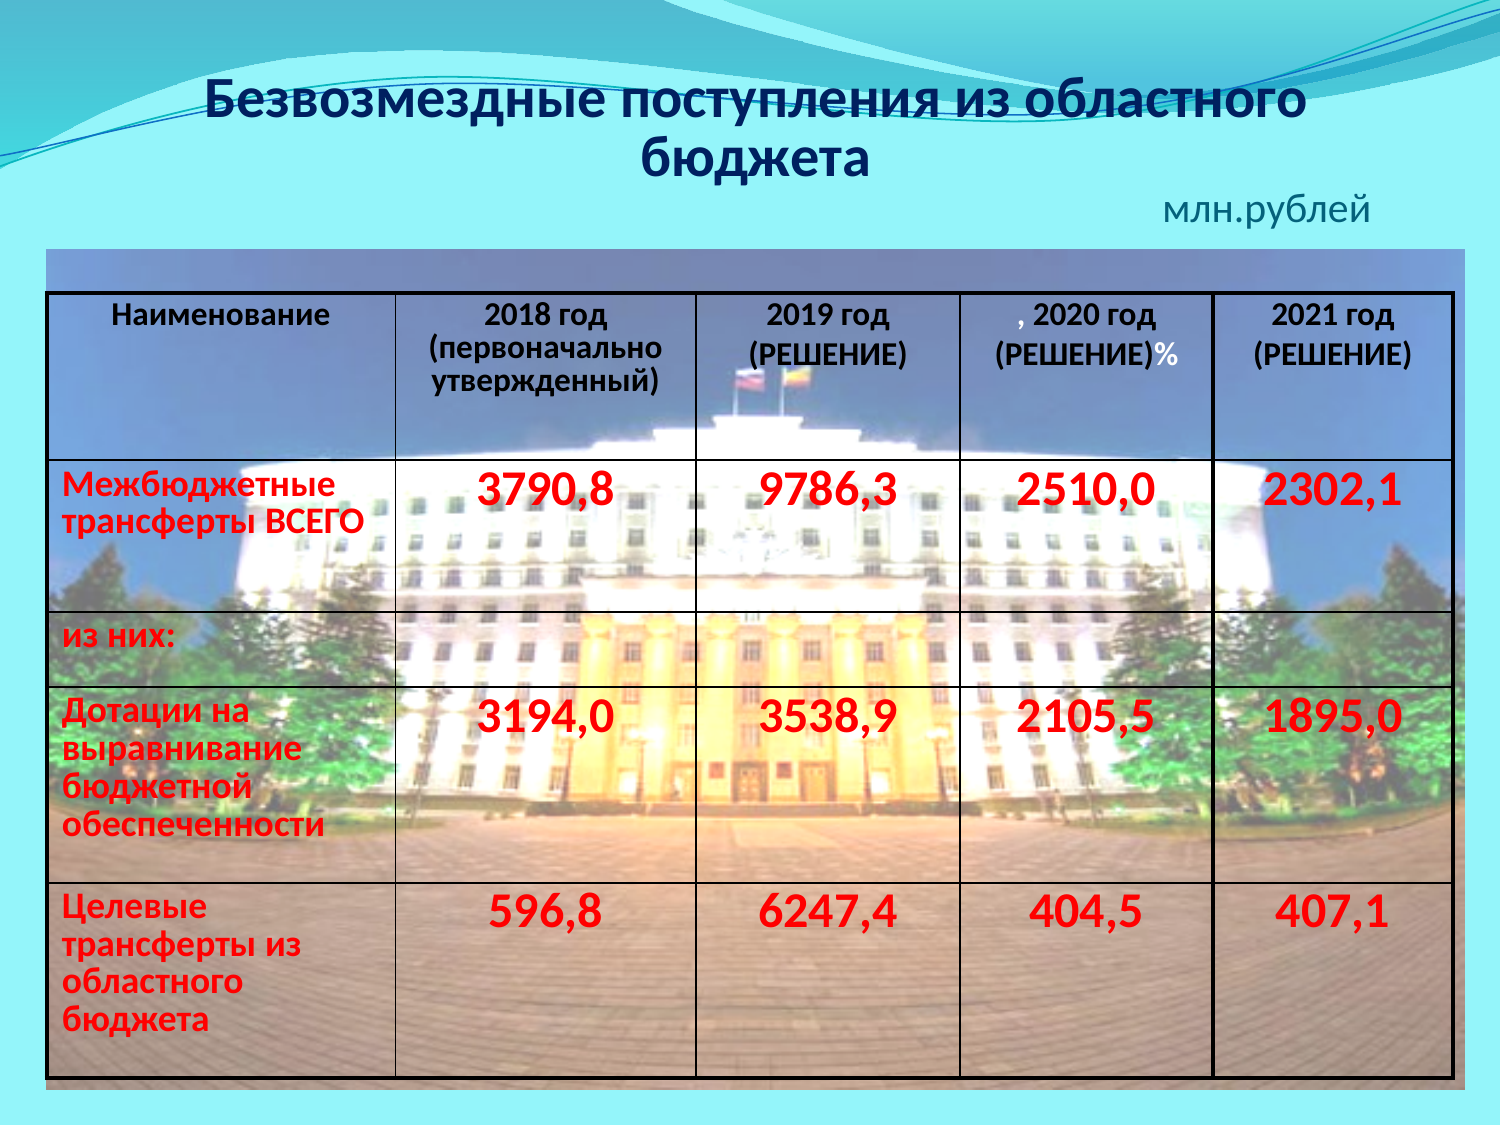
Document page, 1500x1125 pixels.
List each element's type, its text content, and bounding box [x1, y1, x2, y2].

title Безвозмездные поступления из областного бюджета млн.рублей [117, 45, 1395, 233]
picture [46, 249, 1466, 1091]
